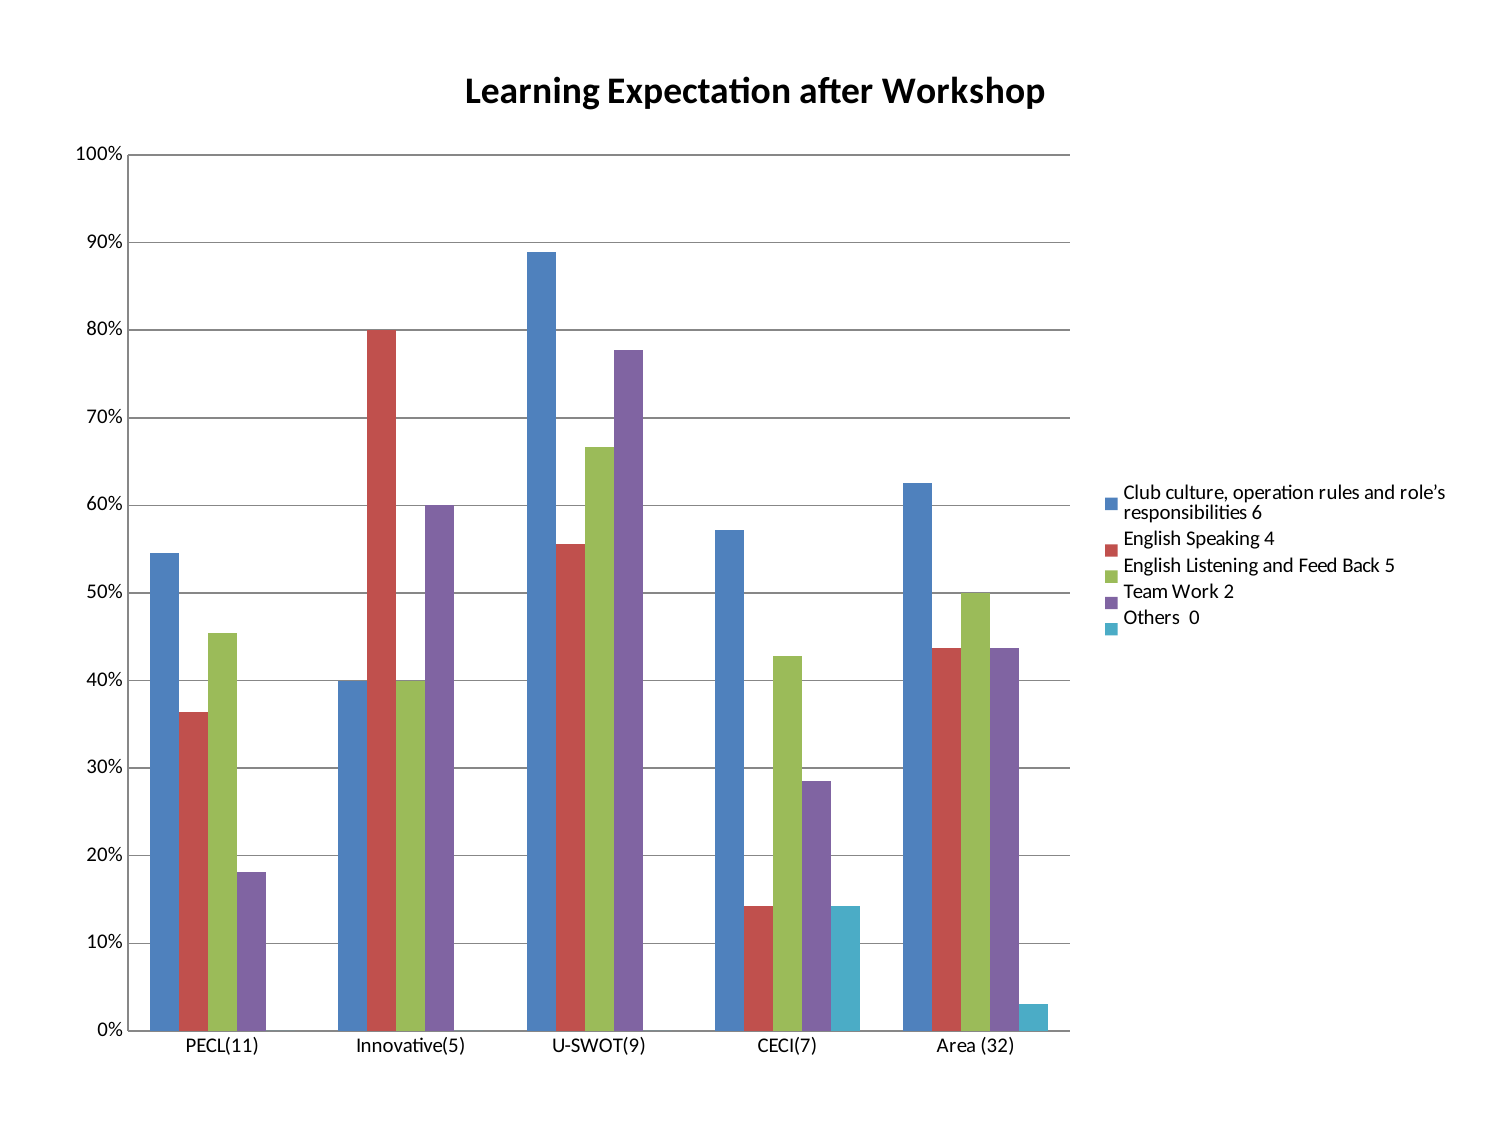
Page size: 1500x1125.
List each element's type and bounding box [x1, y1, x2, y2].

chart [46, 34, 1466, 1079]
